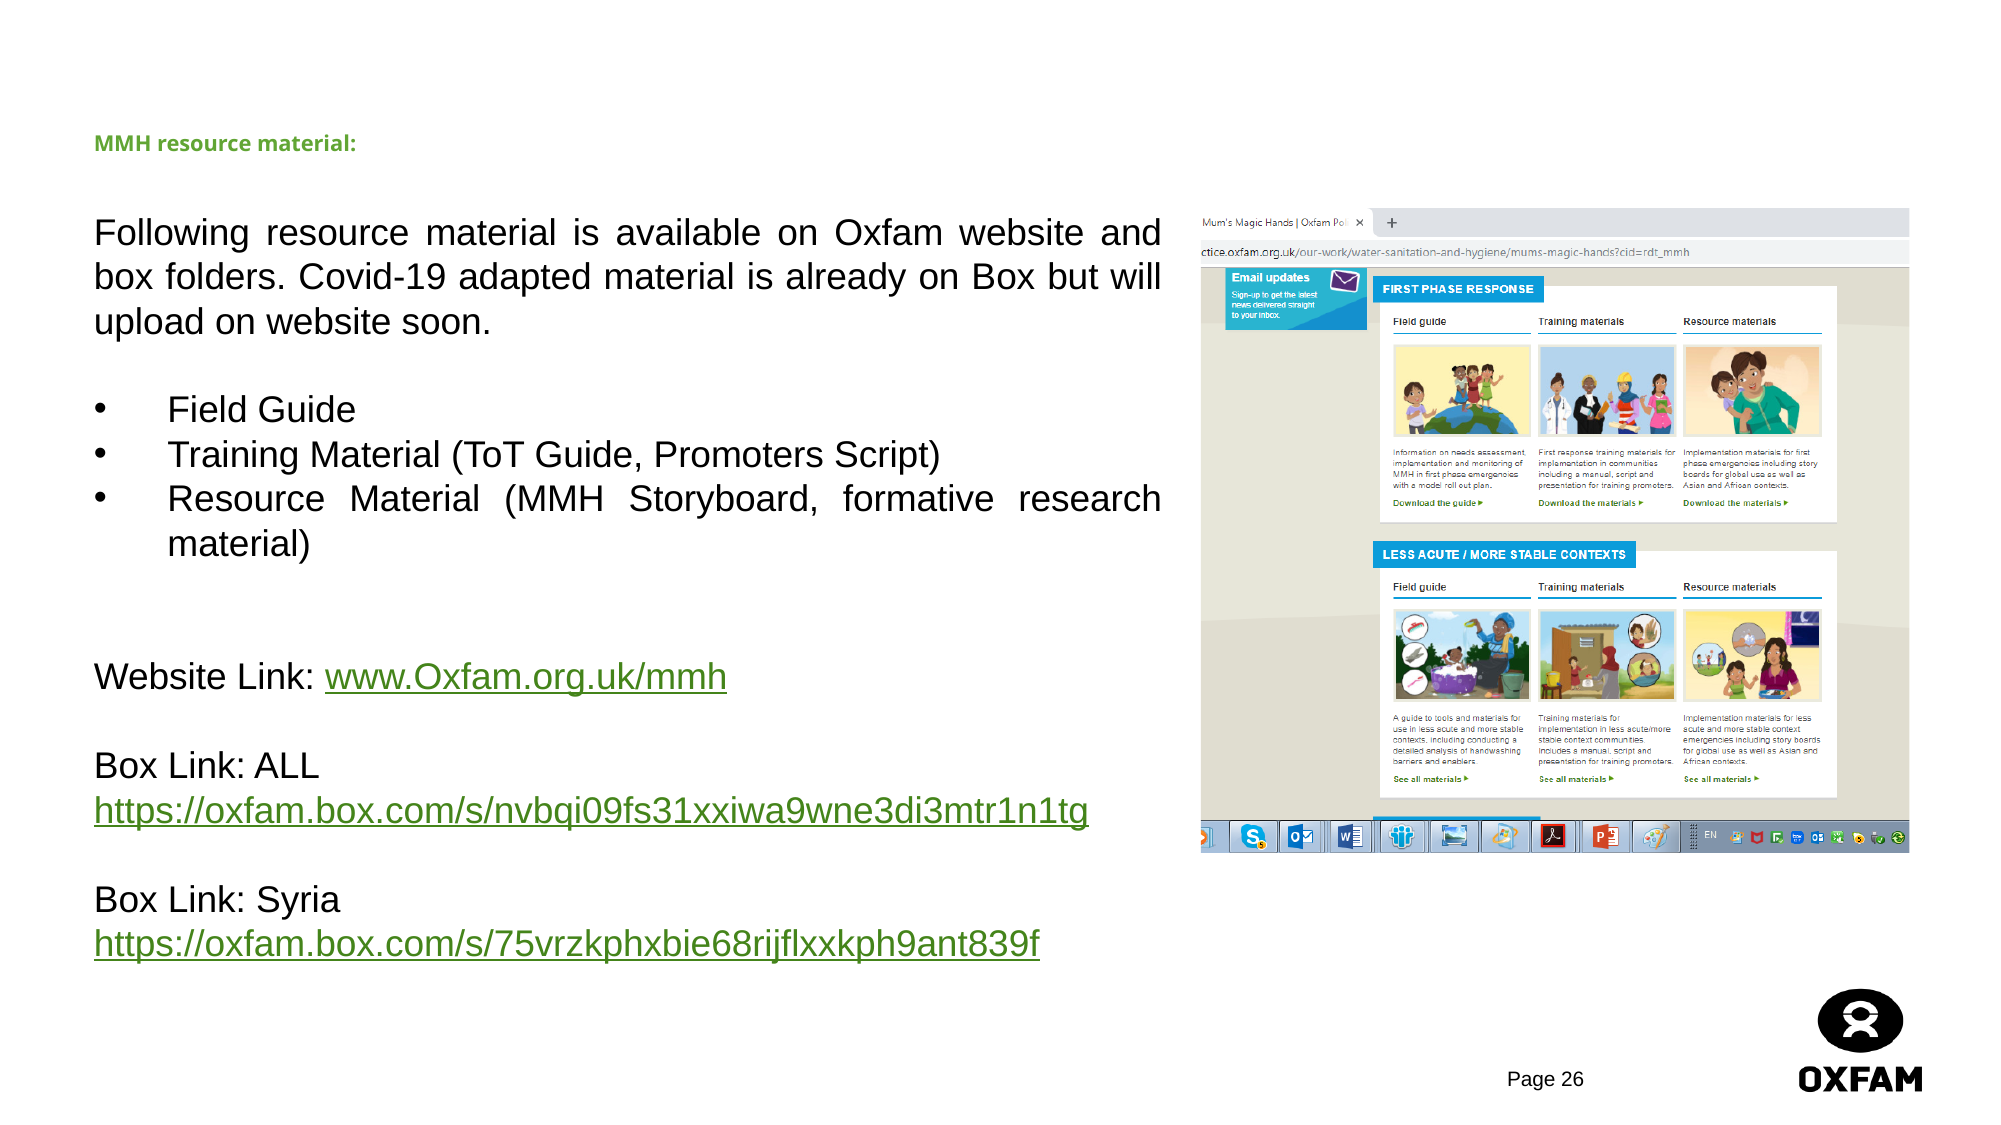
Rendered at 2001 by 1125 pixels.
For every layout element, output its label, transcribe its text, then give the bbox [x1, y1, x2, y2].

picture [1200, 207, 1910, 854]
picture [1794, 985, 1926, 1095]
title MMH resource material: [78, 42, 1390, 164]
text_box Following resource material is available on Oxfam website and box folders. Covid-19 adapted material is already on Box but will upload on website soon. Field Guide Training Material (ToT Guide, Promoters Script) Resource Material (MMH Storyboard, formative research material) Website Link: www.Oxfam.org.uk/mmh Box Link: ALL https://oxfam.box.com/s/nvbqi09fs31xxiwa9wne3di3mtr1n1tg Box Link: Syria https://oxfam.box.com/s/75vrzkphxbie68rijflxxkph9ant839f [78, 200, 1178, 988]
